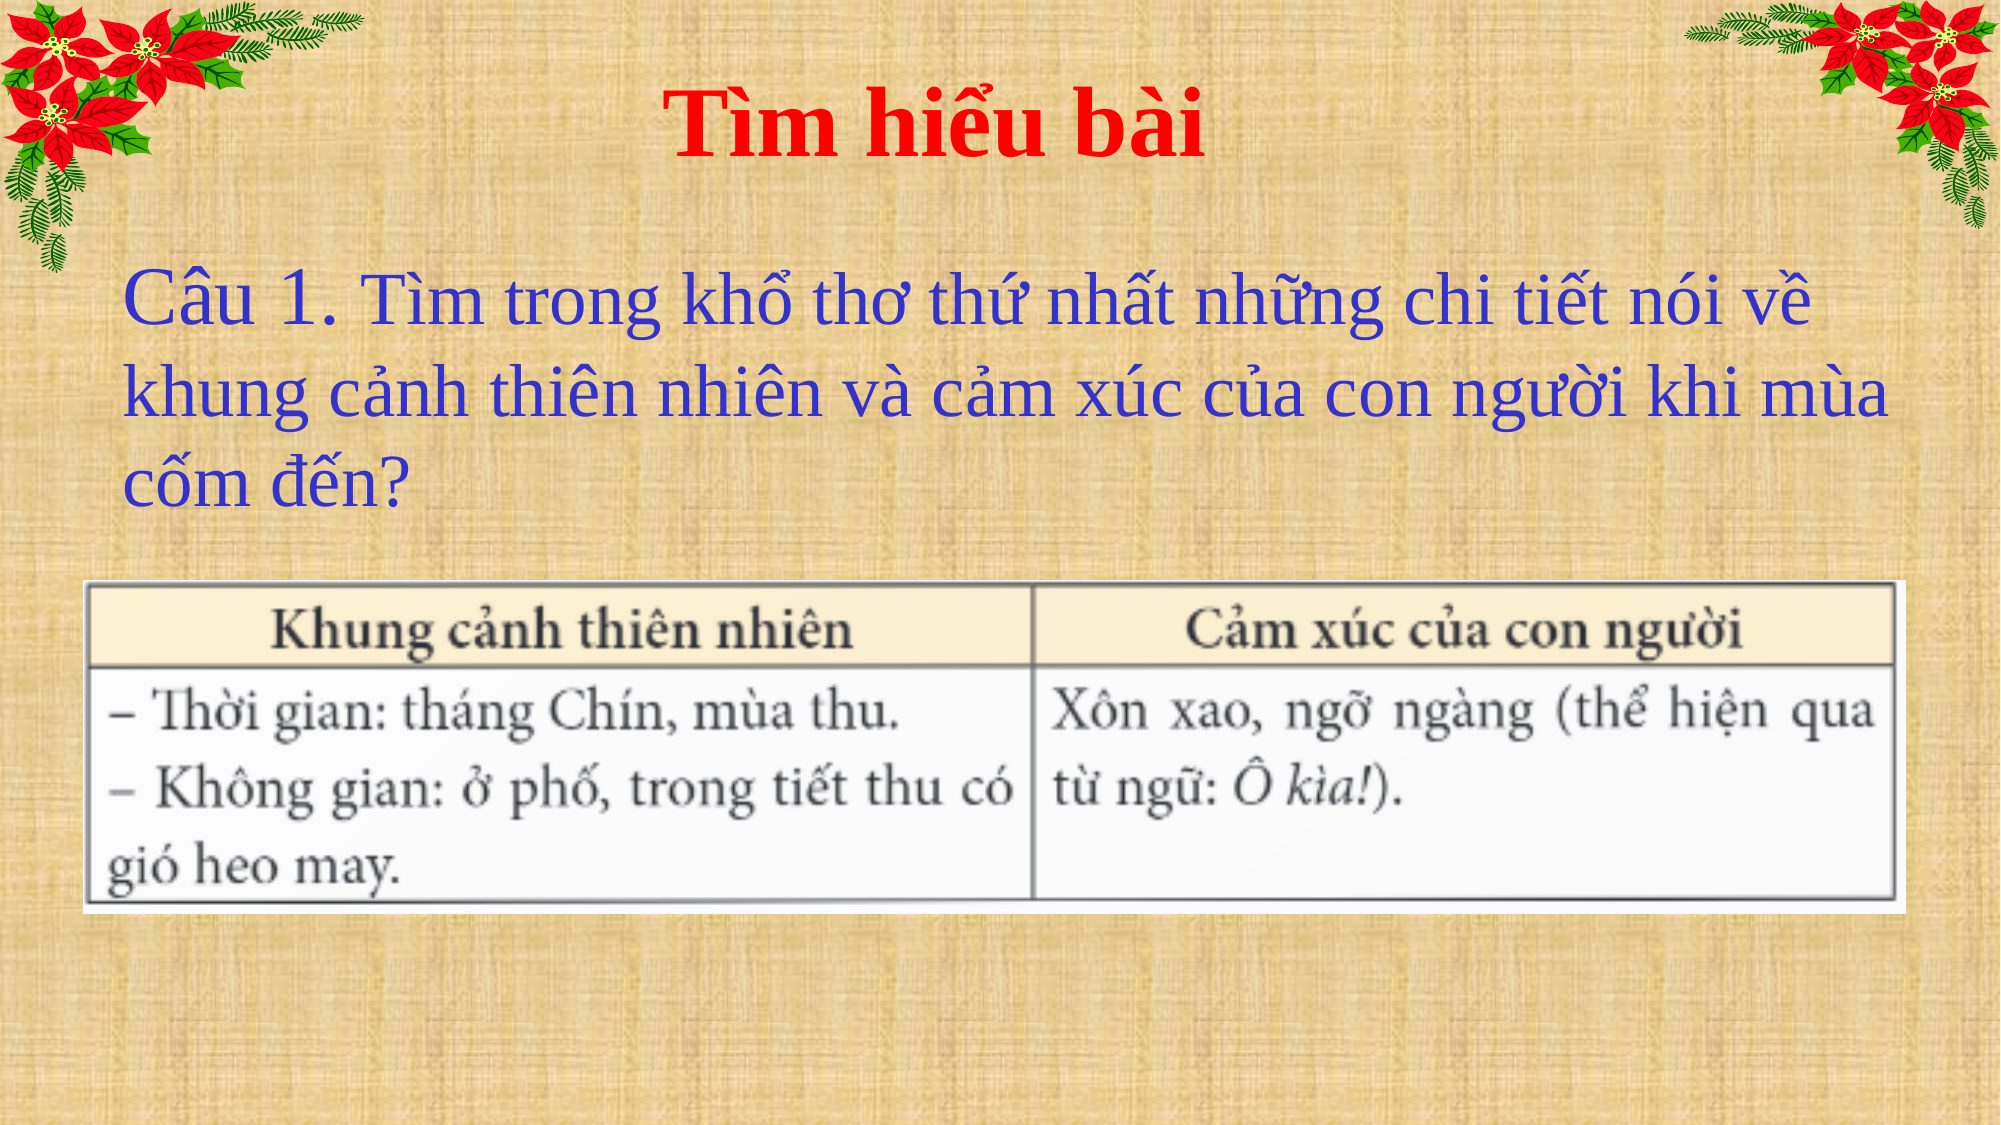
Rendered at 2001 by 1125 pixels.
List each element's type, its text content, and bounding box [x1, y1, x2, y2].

picture [0, 0, 2001, 1125]
text_box Tìm hiểu bài [365, 48, 1727, 184]
text_box Câu 1. Tìm trong khổ thơ thứ nhất những chi tiết nói về khung cảnh thiên nhiên và cảm xúc của con người khi mùa cốm đến? [107, 233, 1941, 529]
